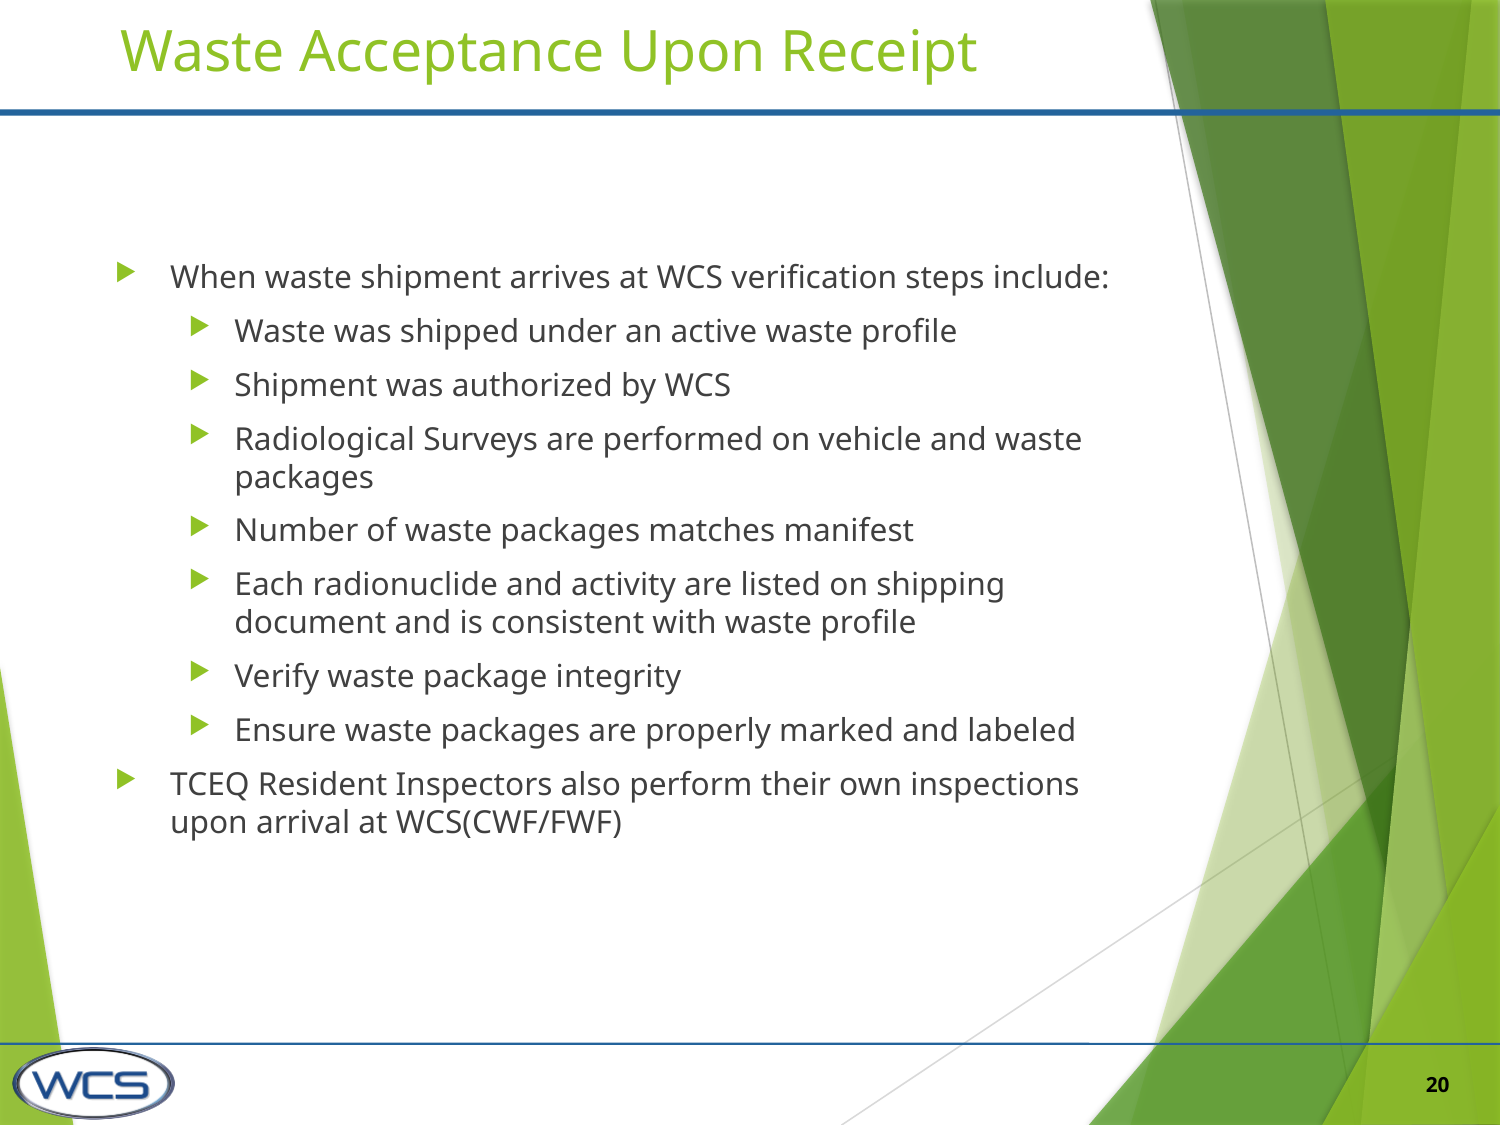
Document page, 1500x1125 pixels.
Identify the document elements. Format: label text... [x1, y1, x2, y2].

title Waste Acceptance Upon Receipt [105, 7, 1148, 129]
picture [0, 1047, 188, 1122]
list When waste shipment arrives at WCS verification steps include: Waste was shipped under an active waste profile Shipment was authorized by WCS Radiological Surveys are performed on vehicle and waste packages Number of waste packages matches manifest Each radionuclide and activity are listed on shipping document and is consistent with waste profile Verify waste package integrity Ensure waste packages are properly marked and labeled TCEQ Resident Inspectors also perform their own inspections upon arrival at WCS(CWF/FWF) [99, 249, 1142, 886]
